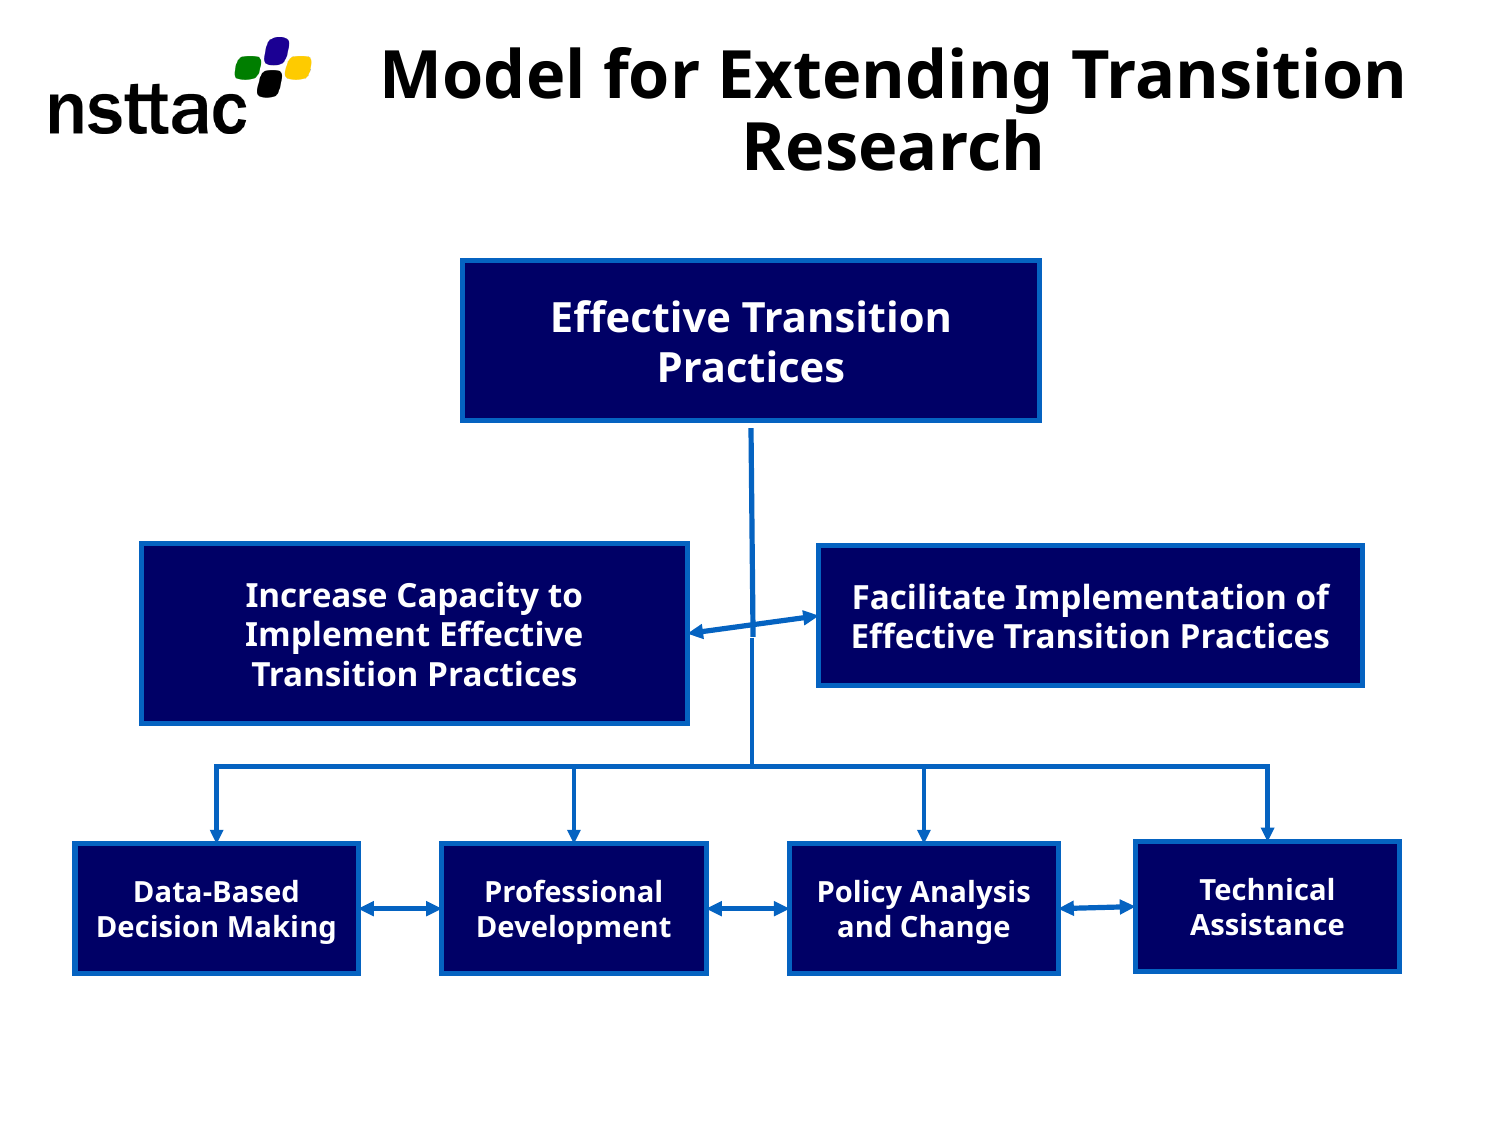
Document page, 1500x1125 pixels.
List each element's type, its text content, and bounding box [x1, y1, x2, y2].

text_box Professional Development [441, 843, 707, 974]
text_box Effective Transition Practices [462, 260, 1040, 421]
picture [49, 37, 313, 134]
text_box Increase Capacity to Implement Effective Transition Practices [141, 543, 688, 724]
text_box Policy Analysis and Change [789, 843, 1059, 974]
text_box Facilitate Implementation of Effective Transition Practices [818, 545, 1363, 686]
text_box Technical Assistance [1135, 841, 1400, 972]
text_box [573, 766, 751, 842]
text_box Data-Based Decision Making [74, 843, 359, 974]
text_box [757, 766, 1268, 839]
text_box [216, 766, 573, 842]
title Model for Extending Transition Research [287, 37, 1500, 188]
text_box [751, 766, 924, 842]
